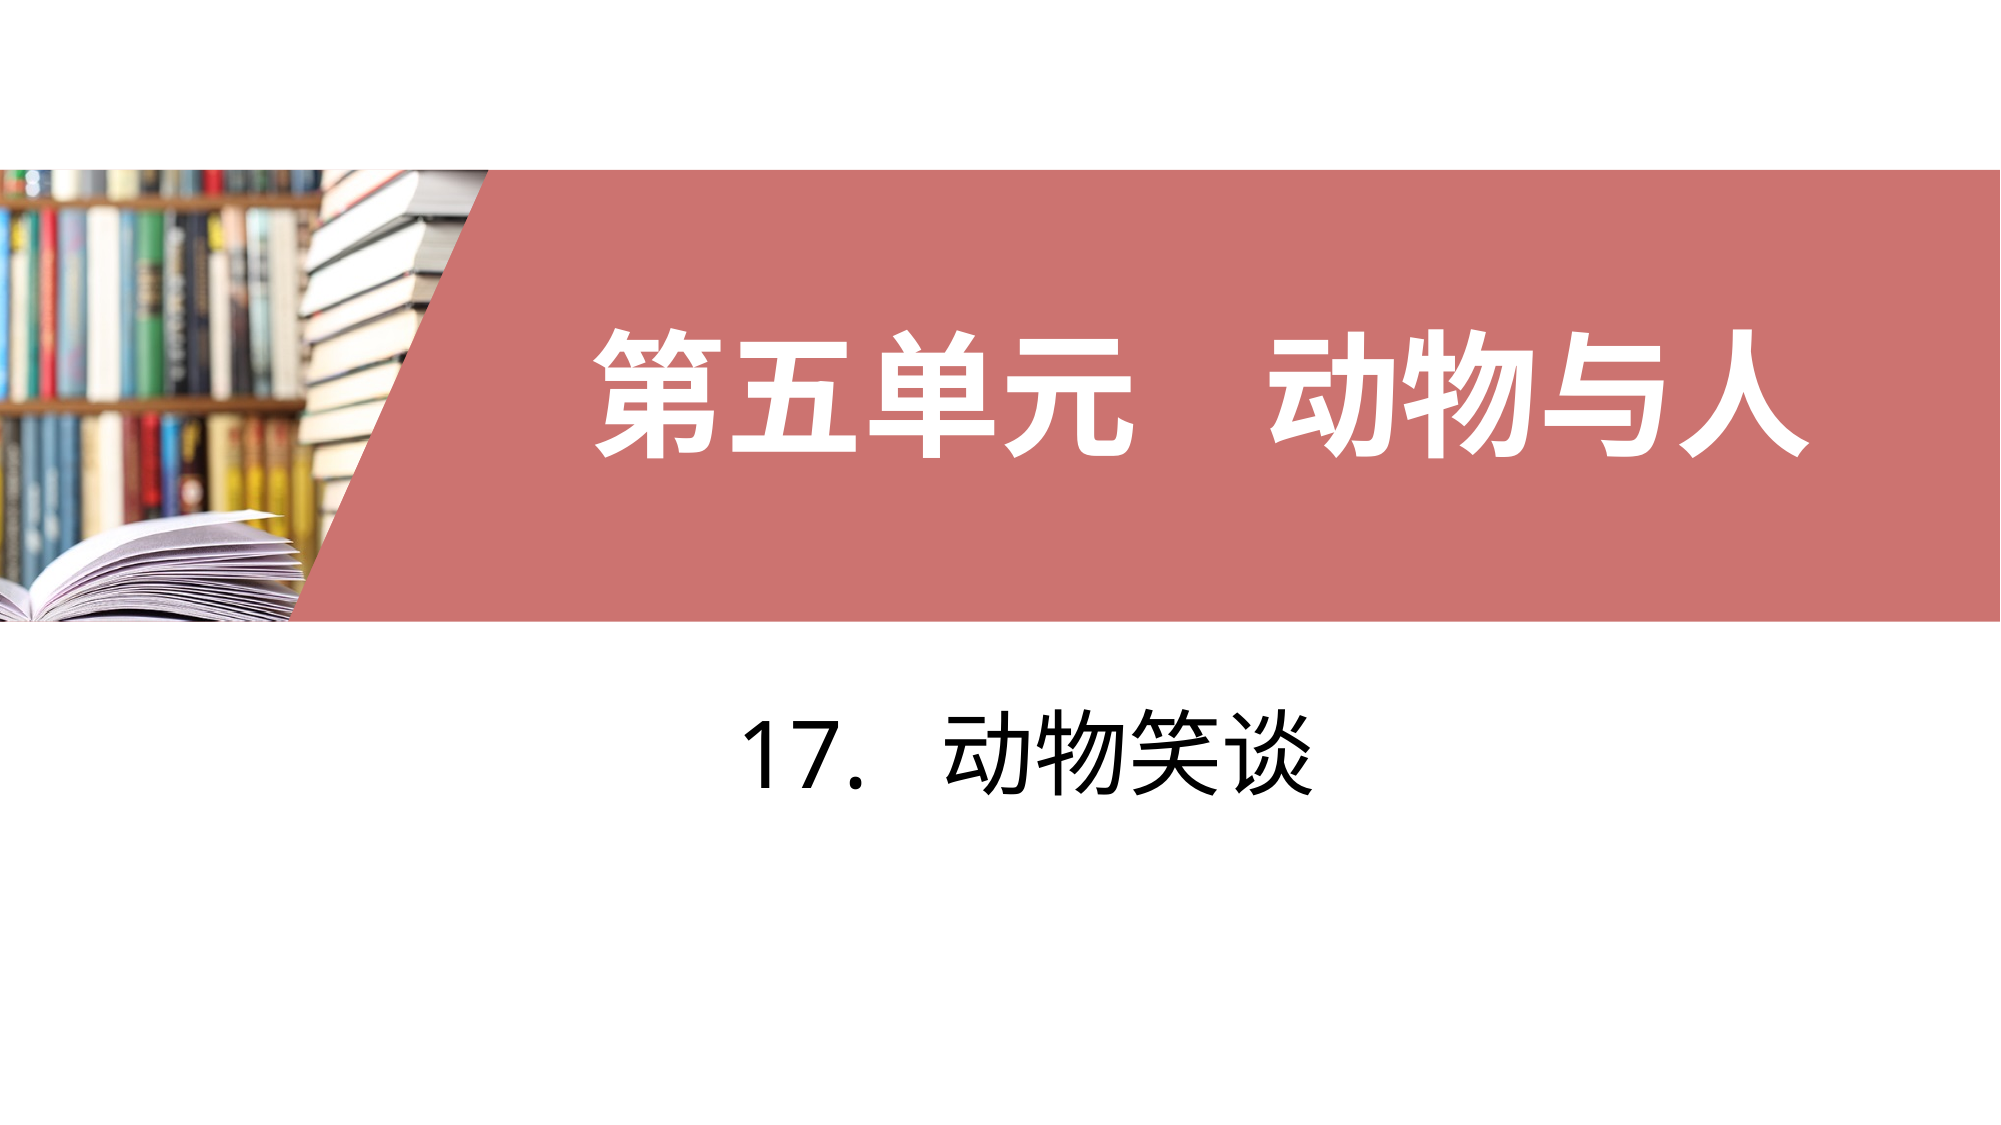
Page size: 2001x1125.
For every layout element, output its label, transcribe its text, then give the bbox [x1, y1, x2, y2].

text_box 第五单元 动物与人 [362, 301, 2000, 482]
text_box 17. 动物笑谈 [151, 687, 1901, 815]
text_box [290, 463, 2000, 624]
text_box [0, 167, 491, 624]
text_box [433, 167, 2000, 301]
